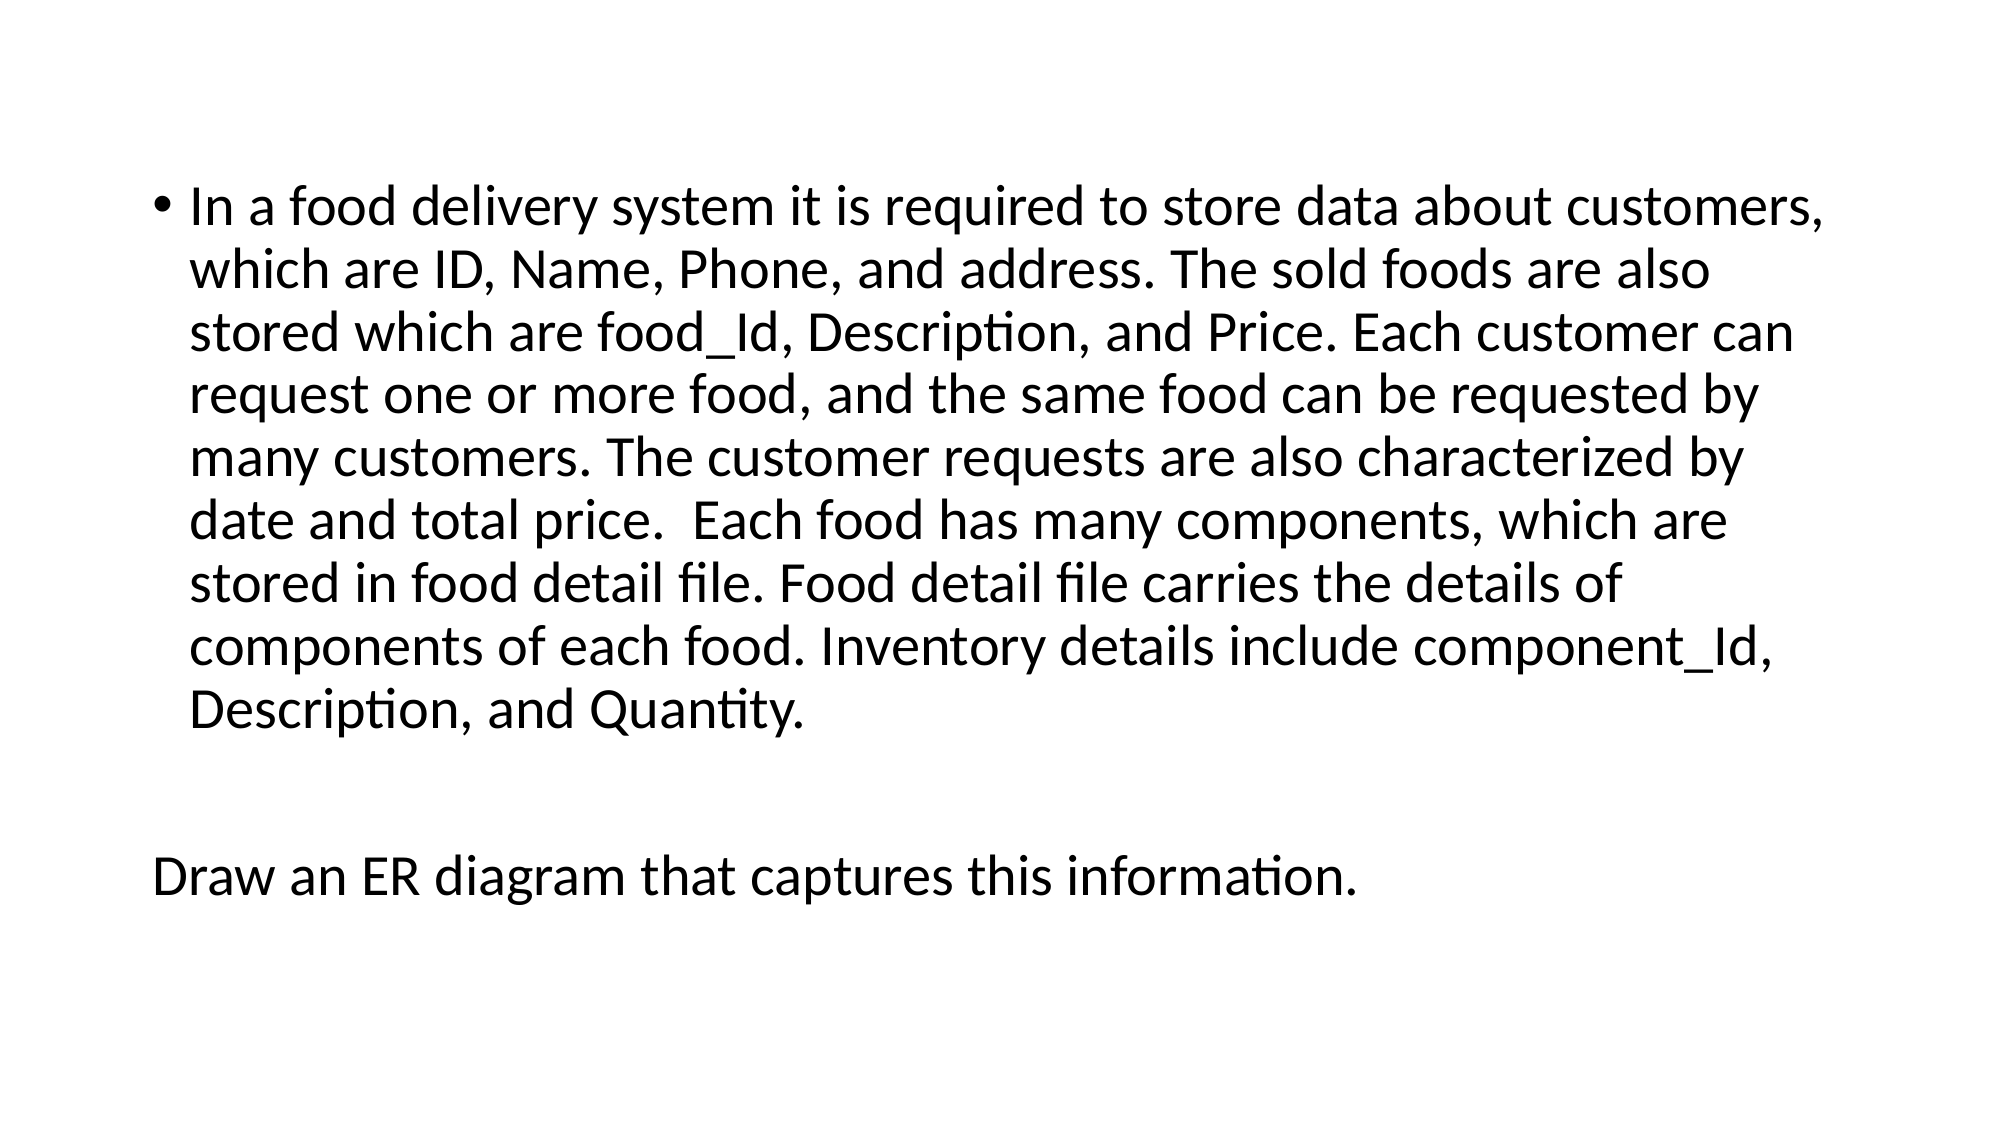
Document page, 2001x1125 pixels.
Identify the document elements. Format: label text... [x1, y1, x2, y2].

list In a food delivery system it is required to store data about customers, which are ID, Name, Phone, and address. The sold foods are also stored which are food_Id, Description, and Price. Each customer can request one or more food, and the same food can be requested by many customers. The customer requests are also characterized by date and total price. Each food has many components, which are stored in food detail file. Food detail file carries the details of components of each food. Inventory details include component_Id, Description, and Quantity. Draw an ER diagram that captures this information. [137, 167, 1863, 1014]
